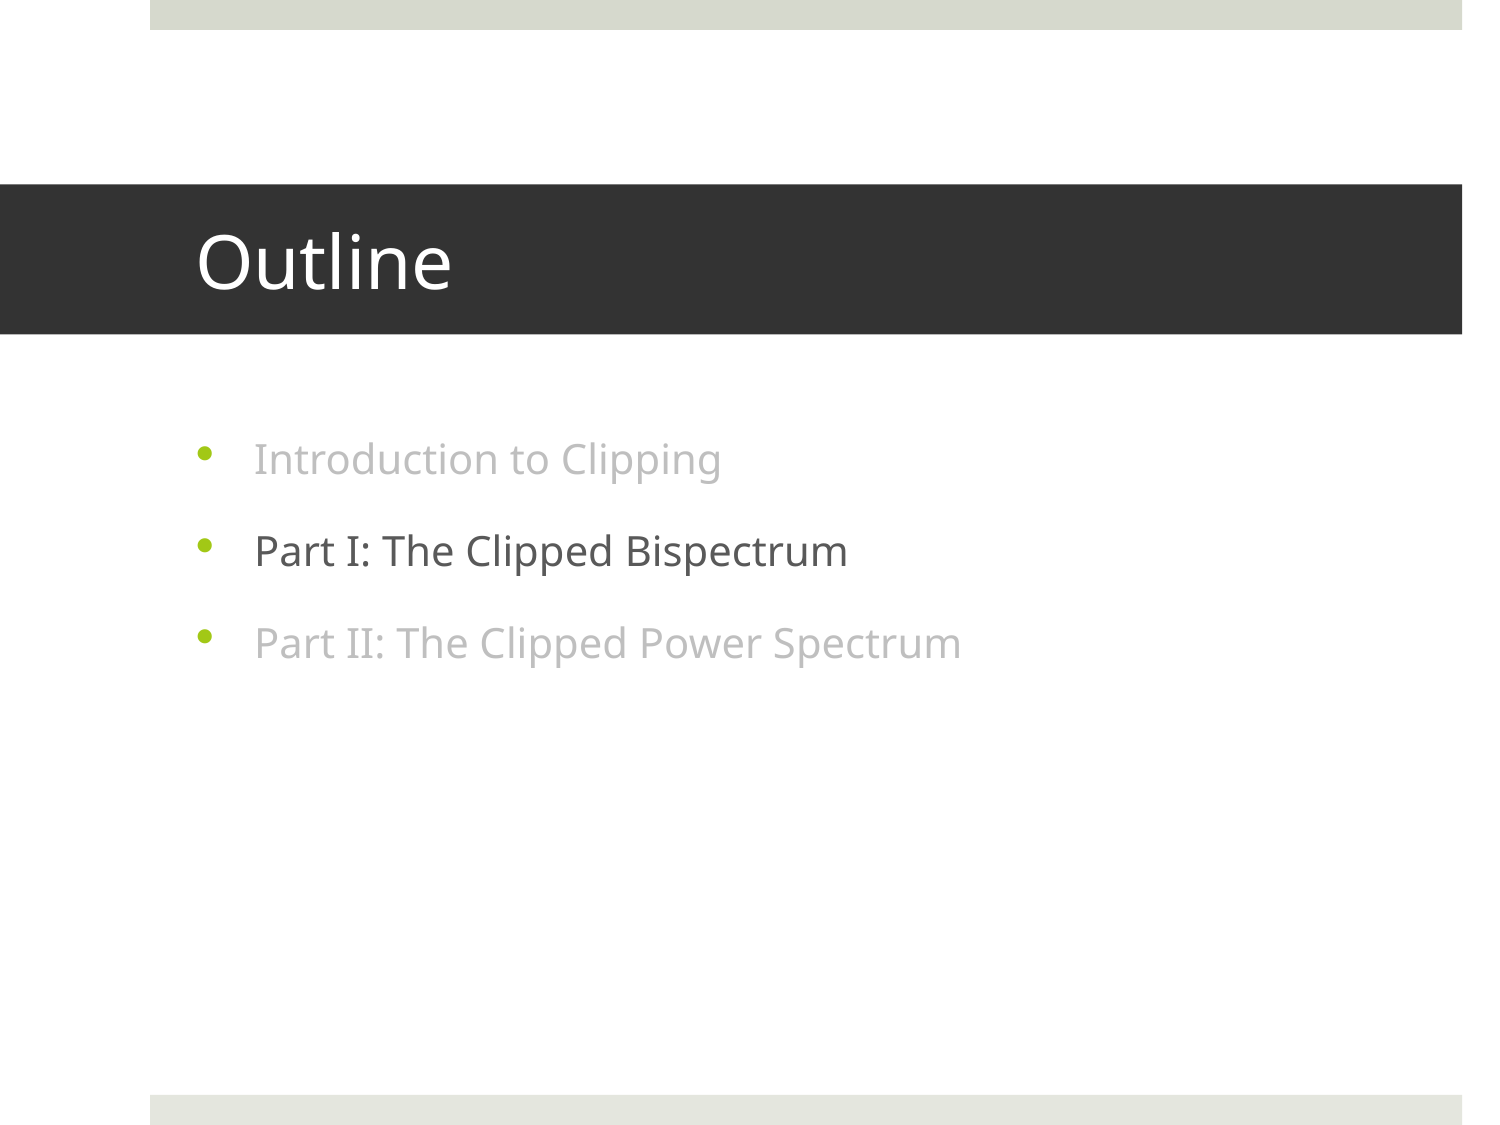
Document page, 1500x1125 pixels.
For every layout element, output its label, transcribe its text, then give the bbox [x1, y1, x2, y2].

list Introduction to Clipping Part I: The Clipped Bispectrum Part II: The Clipped Power Spectrum [182, 425, 1432, 1028]
title Outline [0, 184, 1463, 335]
